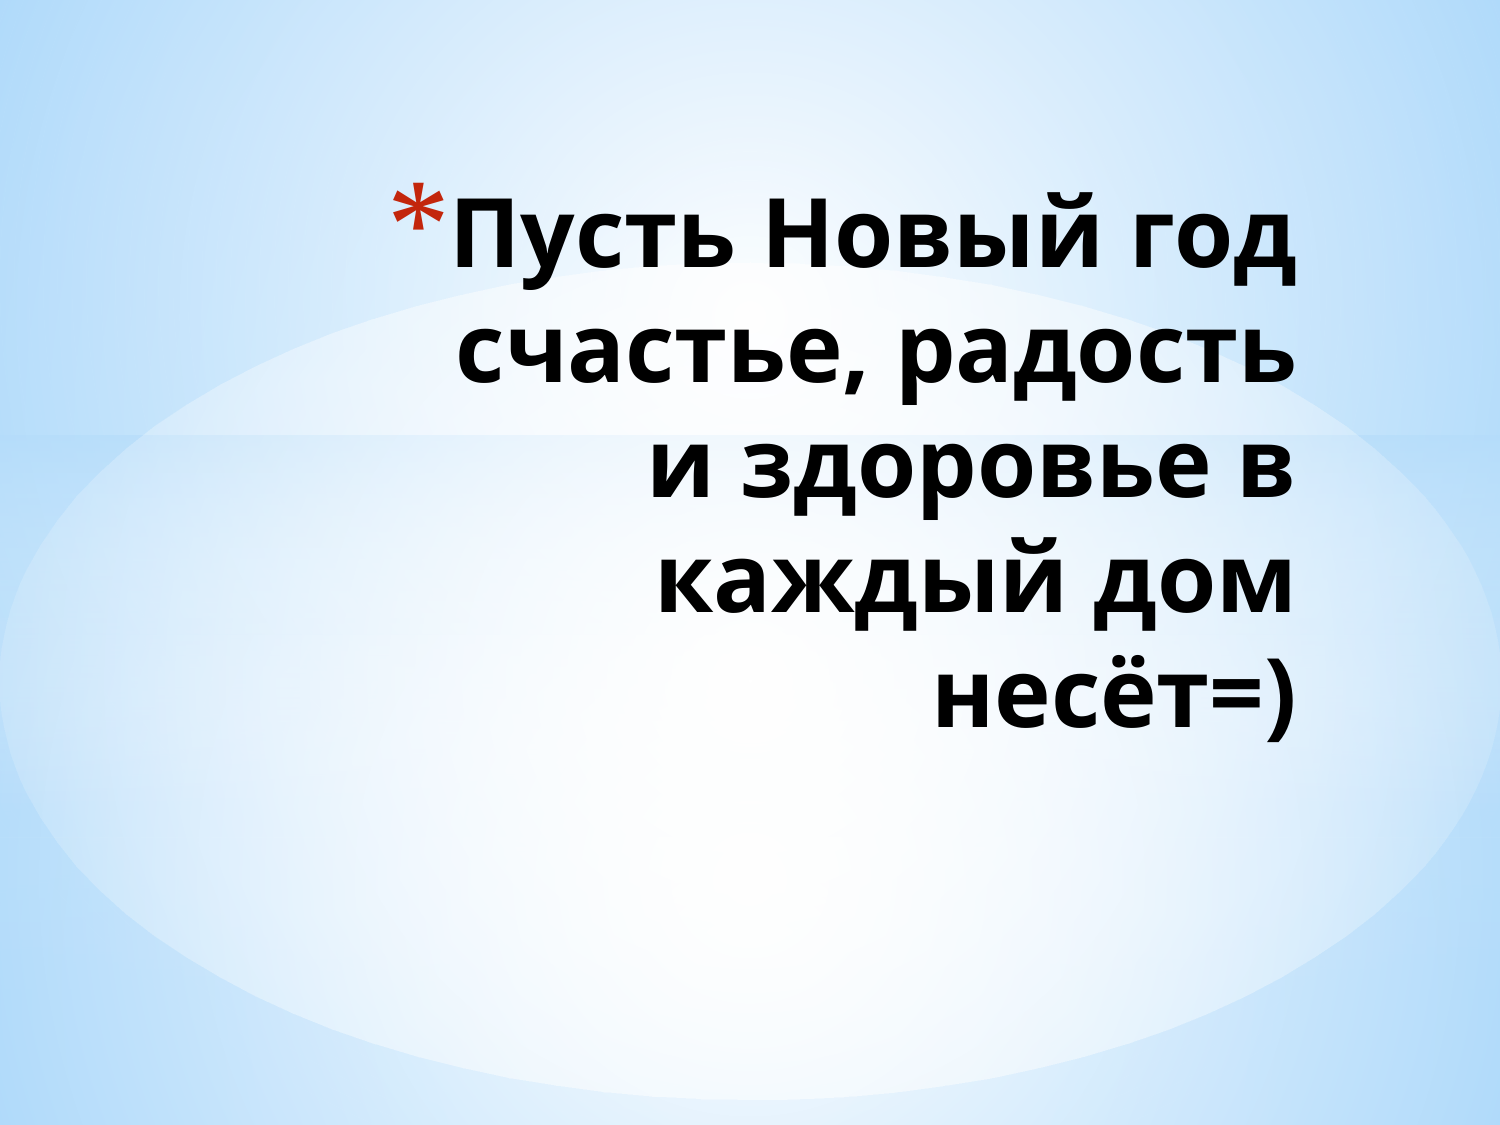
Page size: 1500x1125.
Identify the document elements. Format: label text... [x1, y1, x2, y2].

title Пусть Новый год счастье, радость и здоровье в каждый дом несёт=) [333, 356, 1313, 754]
